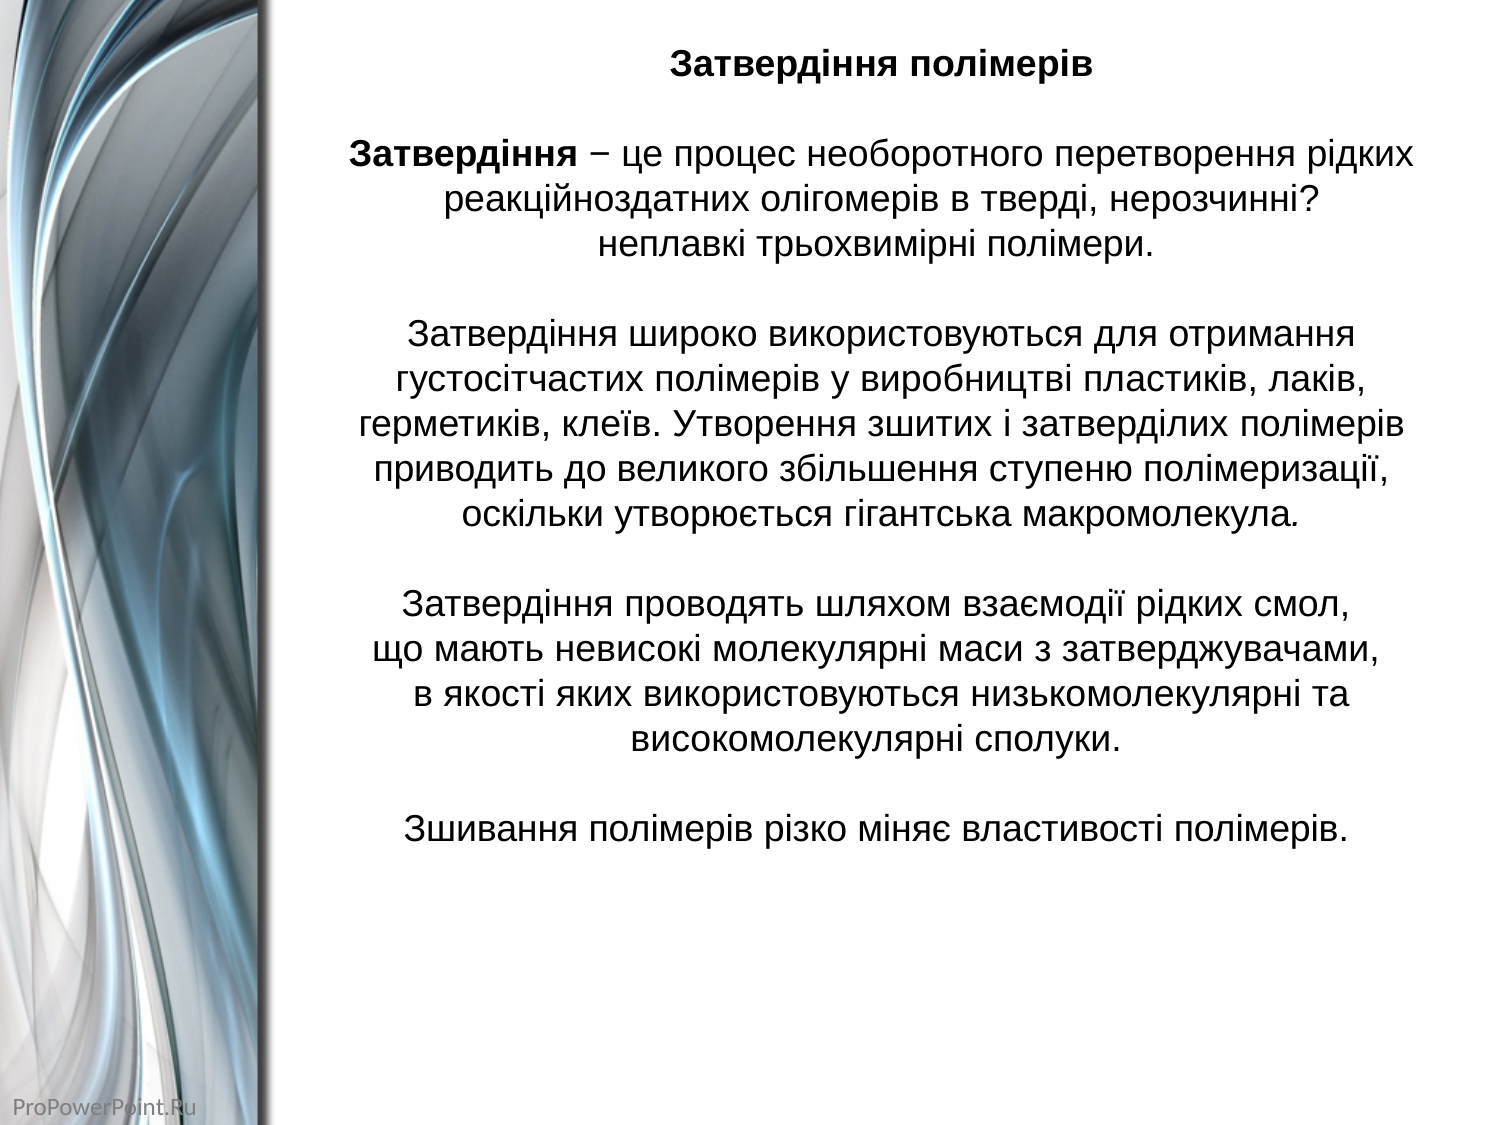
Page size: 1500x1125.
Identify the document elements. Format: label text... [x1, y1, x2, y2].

list Затвердіння полімерів Затвердіння − це процес необоротного перетворення рідких реакційноздатних олігомерів в тверді, нерозчинні? неплавкі трьохвимірні полімери. Затвердіння широко використовуються для отримання густосітчастих полімерів у виробництві пластиків, лаків, герметиків, клеїв. Утворення зшитих і затверділих полімерів приводить до великого збільшення ступеню полімеризації, оскільки утворюється гігантська макромолекула. Затвердіння проводять шляхом взаємодії рідких смол, що мають невисокі молекулярні маси з затверджувачами, в якості яких використовуються низькомолекулярні та високомолекулярні сполуки. Зшивання полімерів різко міняє властивості полімерів. [289, 30, 1474, 1106]
picture [0, 0, 1500, 1125]
